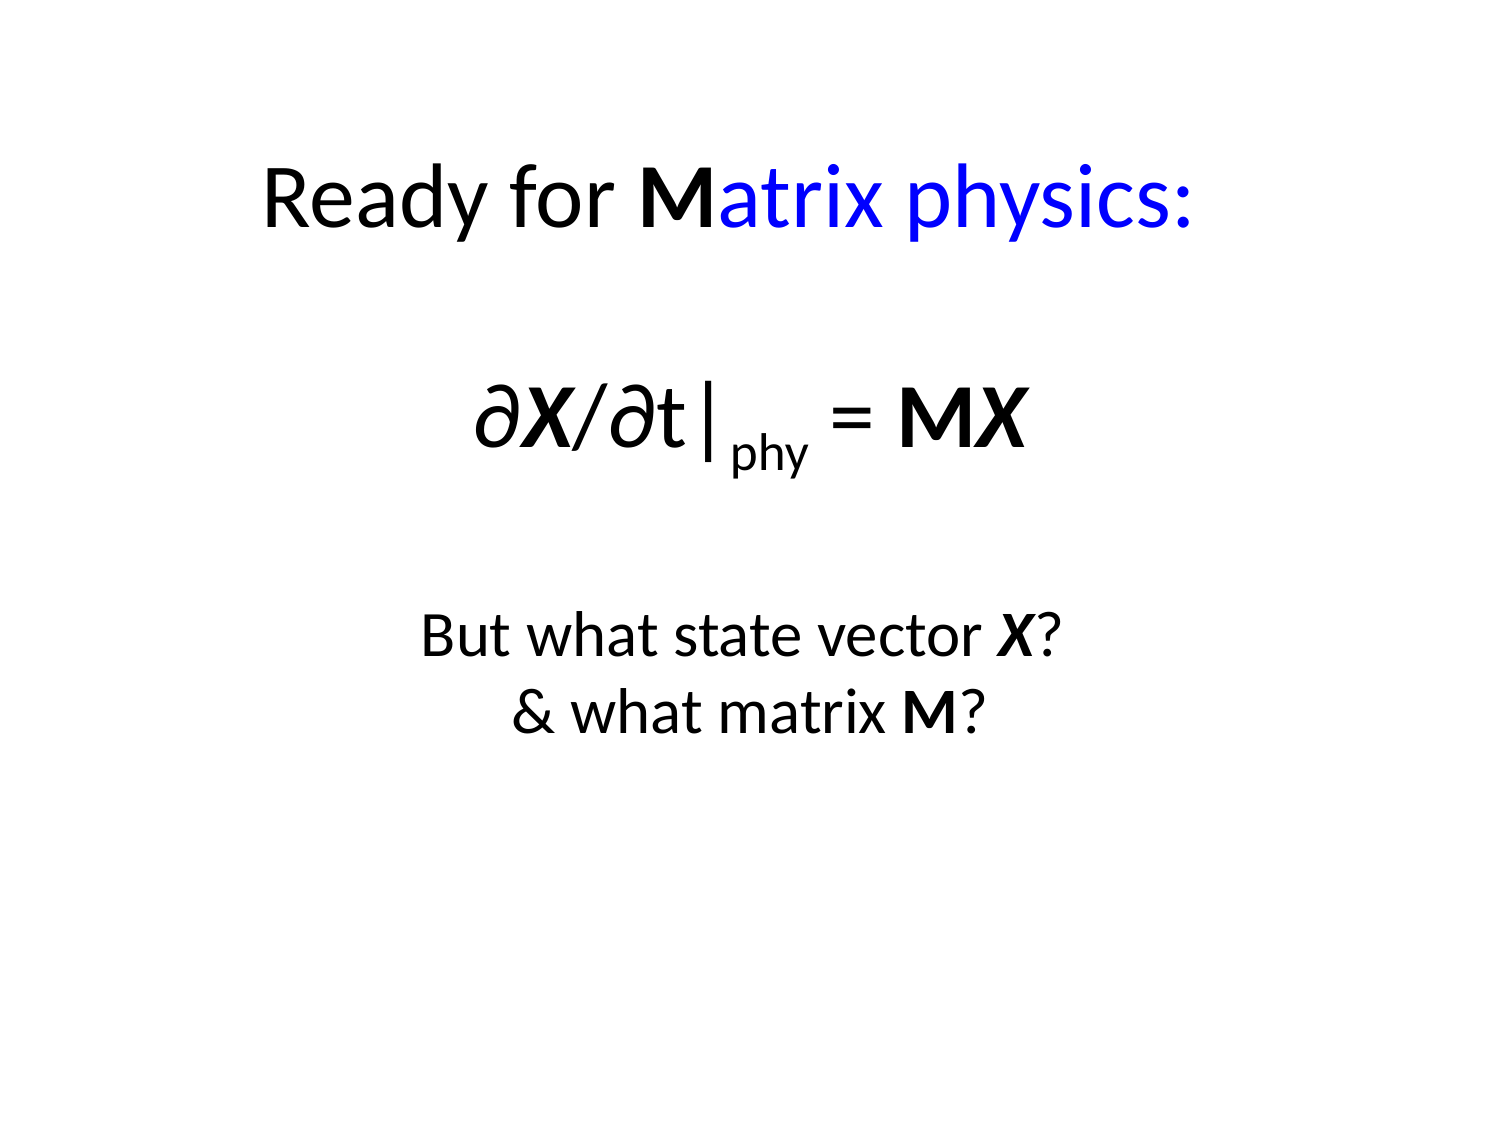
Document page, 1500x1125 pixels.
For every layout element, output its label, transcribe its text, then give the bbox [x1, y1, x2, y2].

title Ready for Matrix physics: ∂X/∂t|phy = MX But what state vector X? & what matrix M? Is it "linear"? Depends what you mean. M (x,y?,t?,U?,T?,q?,(P-E)?,?) [75, 45, 1425, 1071]
